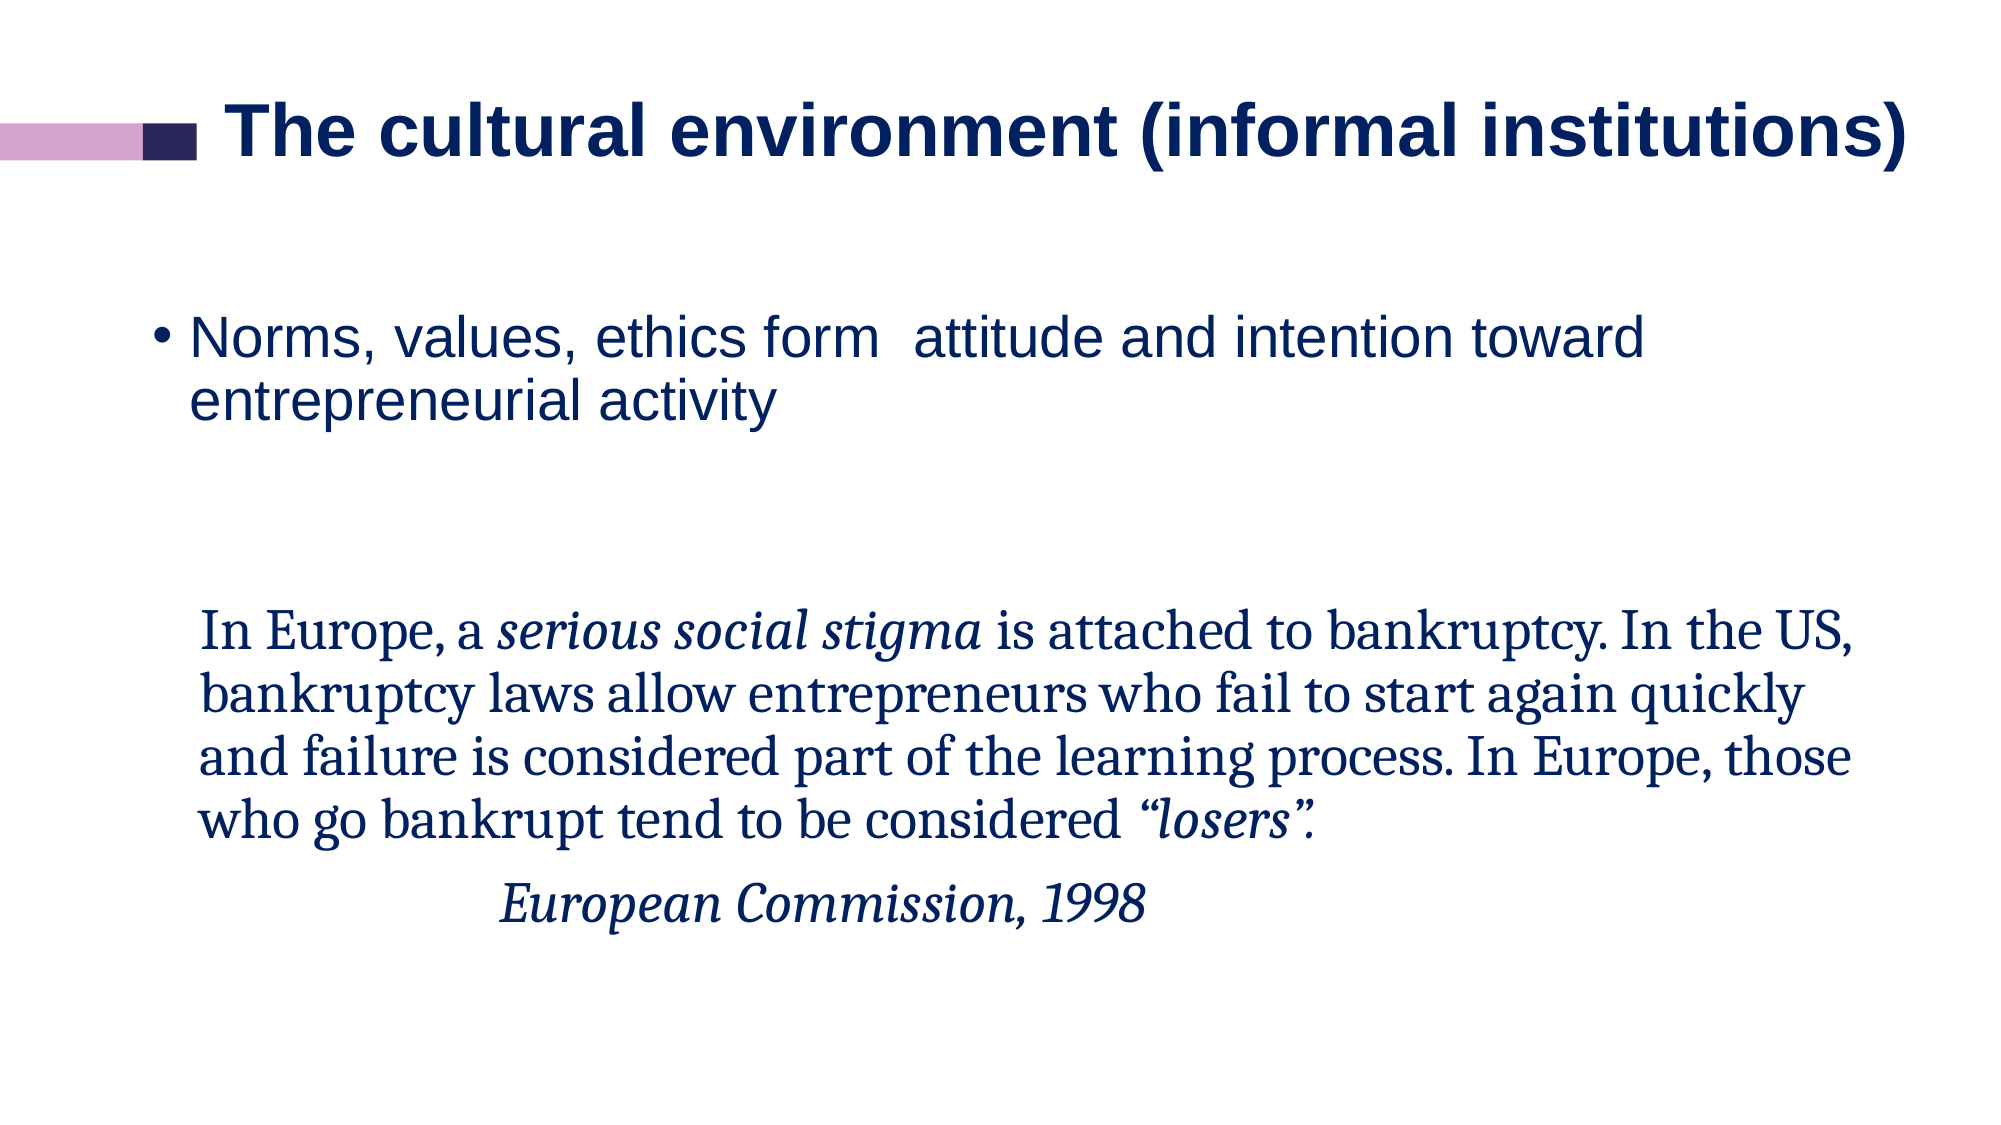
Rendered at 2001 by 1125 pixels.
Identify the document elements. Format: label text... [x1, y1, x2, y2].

text_box In Europe, a serious social stigma is attached to bankruptcy. In the US, bankruptcy laws allow entrepreneurs who fail to start again quickly and failure is considered part of the learning process. In Europe, those who go bankrupt tend to be considered “losers”. European Commission, 1998 [146, 592, 1872, 1125]
title The cultural environment (informal institutions) [209, 58, 1935, 205]
list Norms, values, ethics form attitude and intention toward entrepreneurial activity [137, 299, 1863, 1014]
